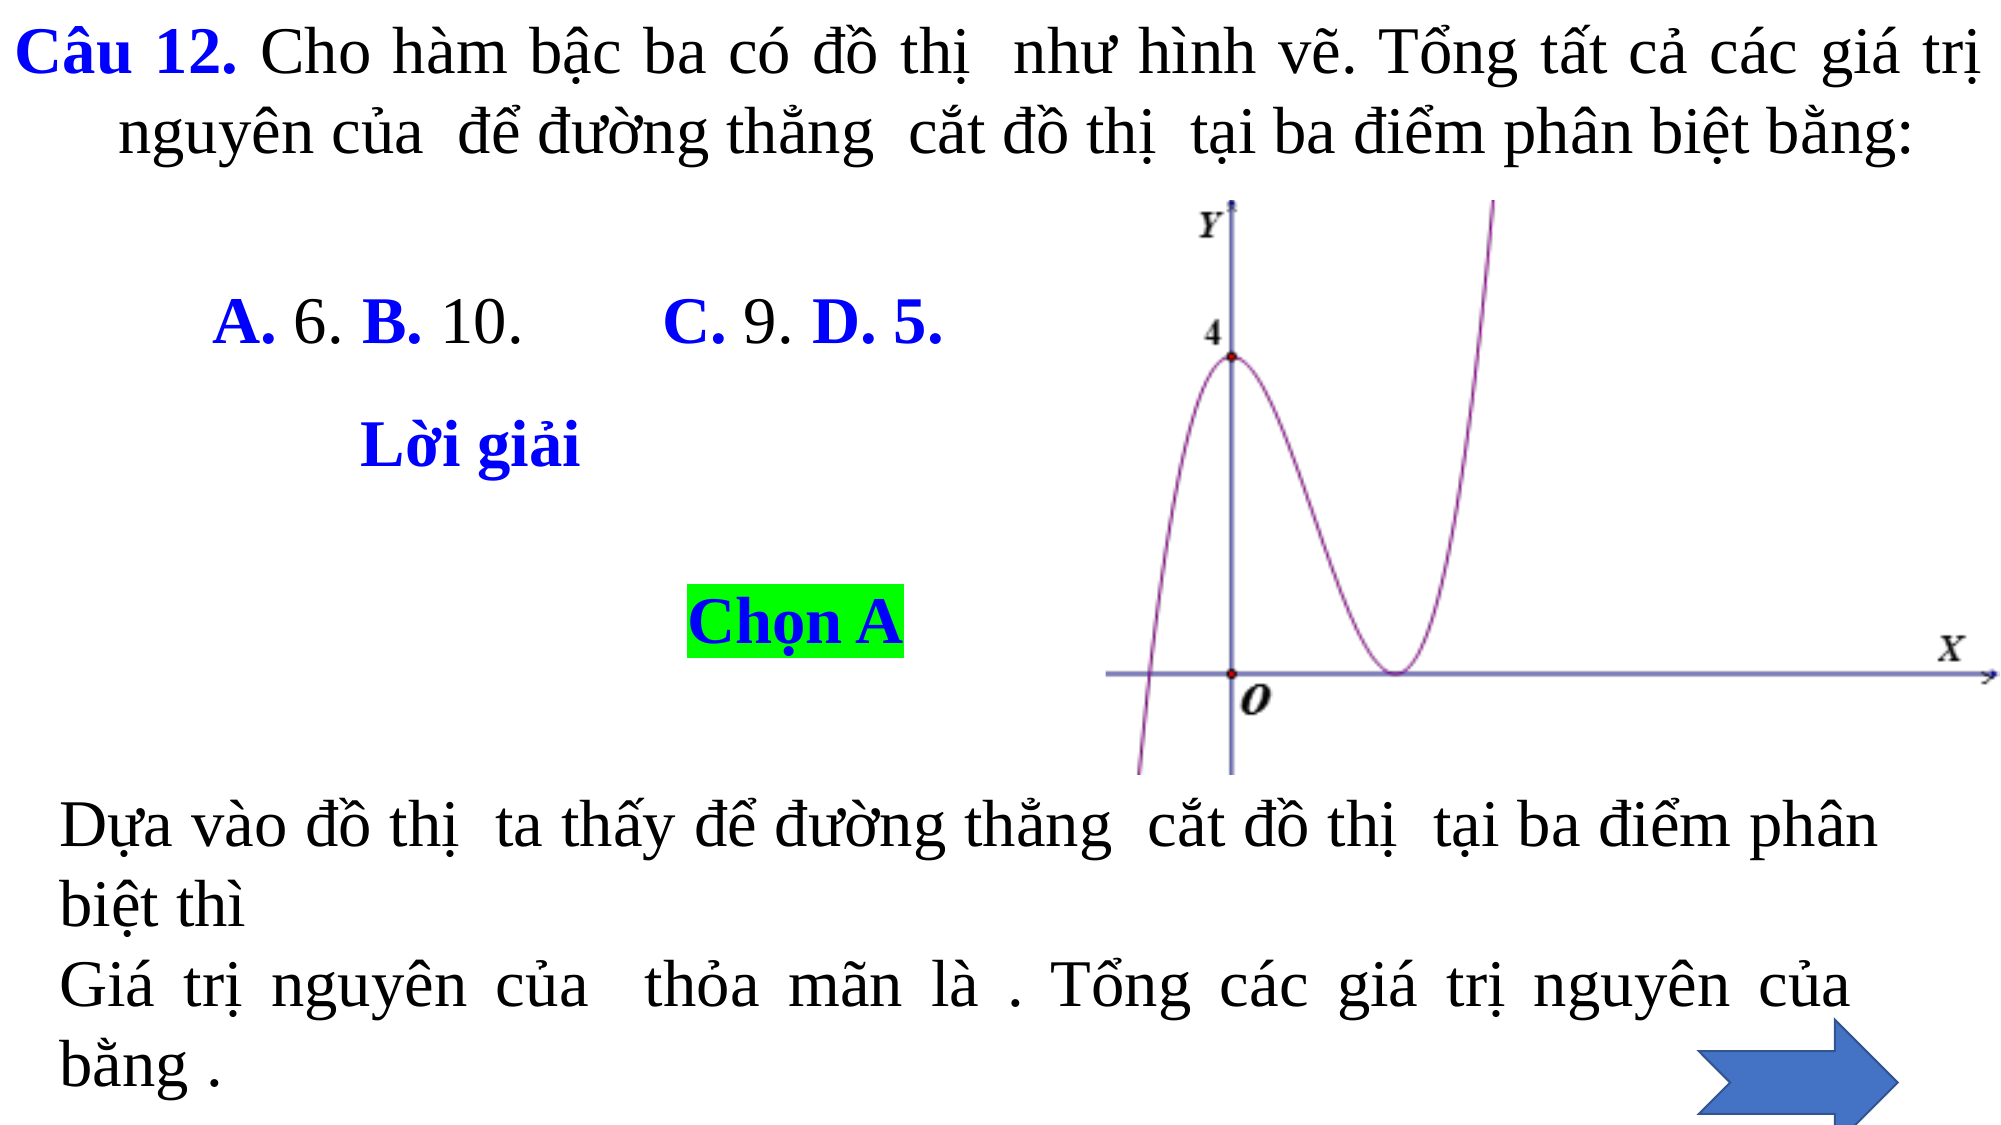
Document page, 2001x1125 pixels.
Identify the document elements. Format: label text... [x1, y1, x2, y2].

text_box Chọn A [572, 569, 920, 664]
text_box Lời giải [0, 392, 921, 488]
text_box A. 6. B. 10. C. 9. D. 5. [94, 257, 1105, 365]
text_box [1696, 1017, 1900, 1125]
picture [1105, 200, 2000, 775]
